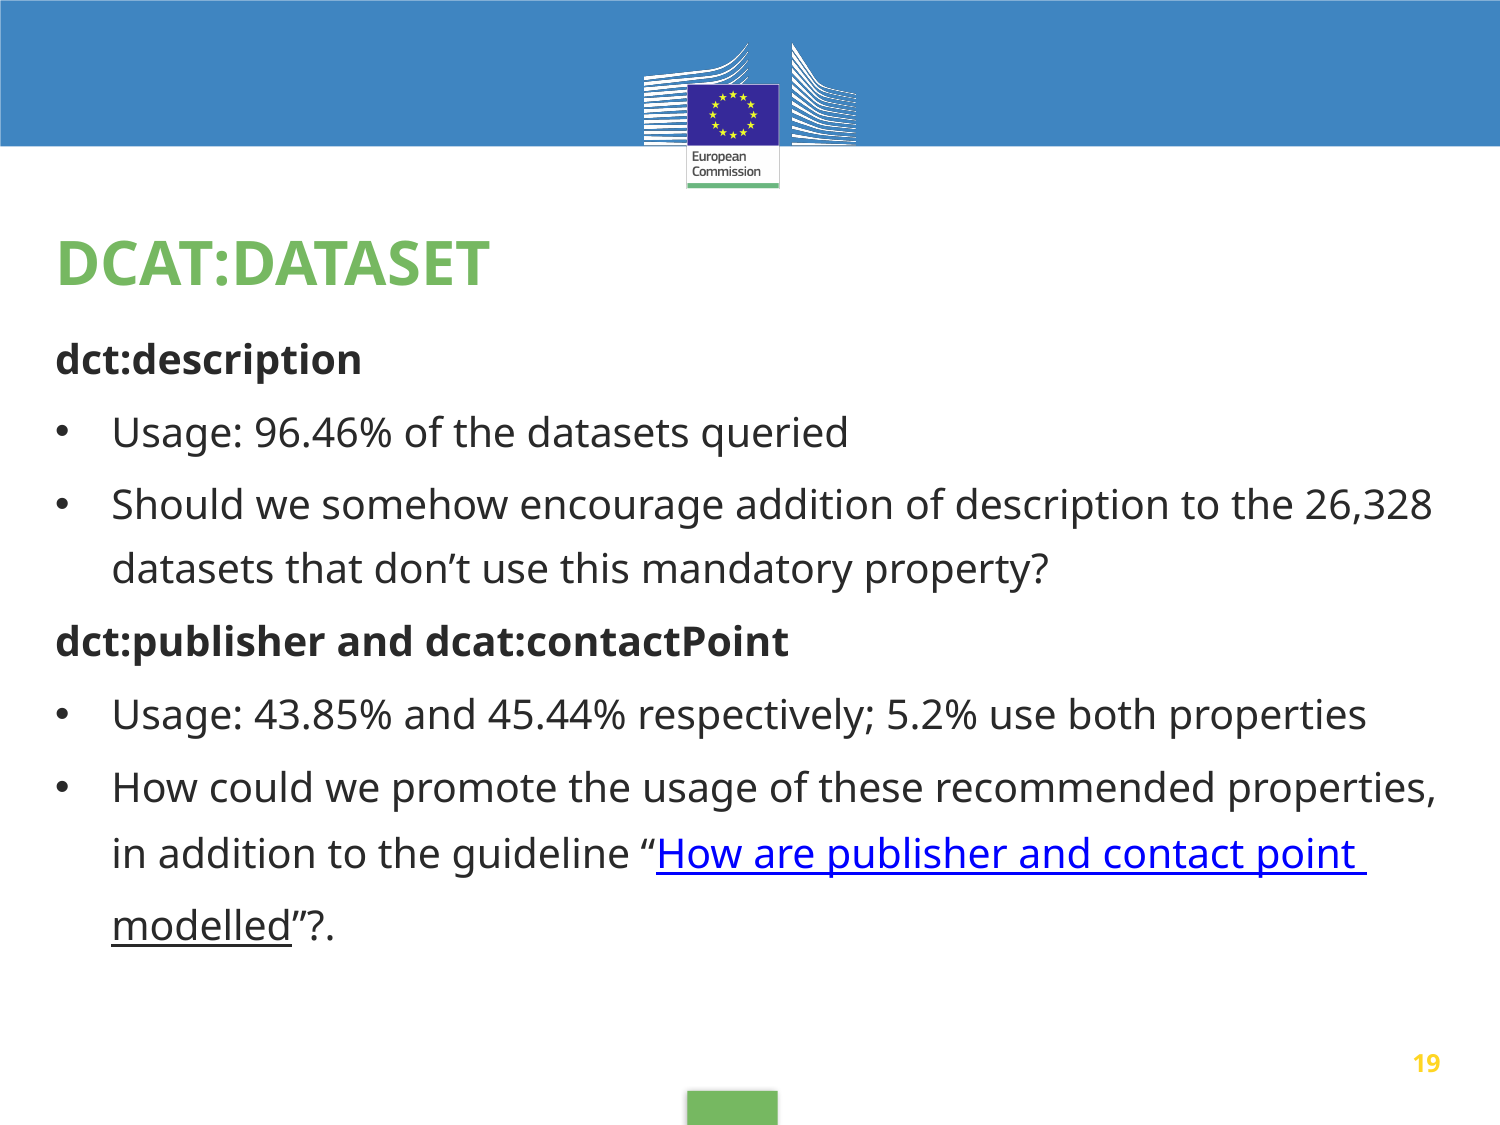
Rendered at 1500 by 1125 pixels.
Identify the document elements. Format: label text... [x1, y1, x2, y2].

title Dcat:Dataset [50, 186, 1450, 313]
list dct:description Usage: 96.46% of the datasets queried Should we somehow encourage addition of description to the 26,328 datasets that don’t use this mandatory property? dct:publisher and dcat:contactPoint Usage: 43.85% and 45.44% respectively; 5.2% use both properties How could we promote the usage of these recommended properties, in addition to the guideline “How are publisher and contact point modelled”?. [50, 313, 1450, 1022]
slide_number 19 [1366, 1039, 1450, 1087]
picture [644, 42, 856, 186]
